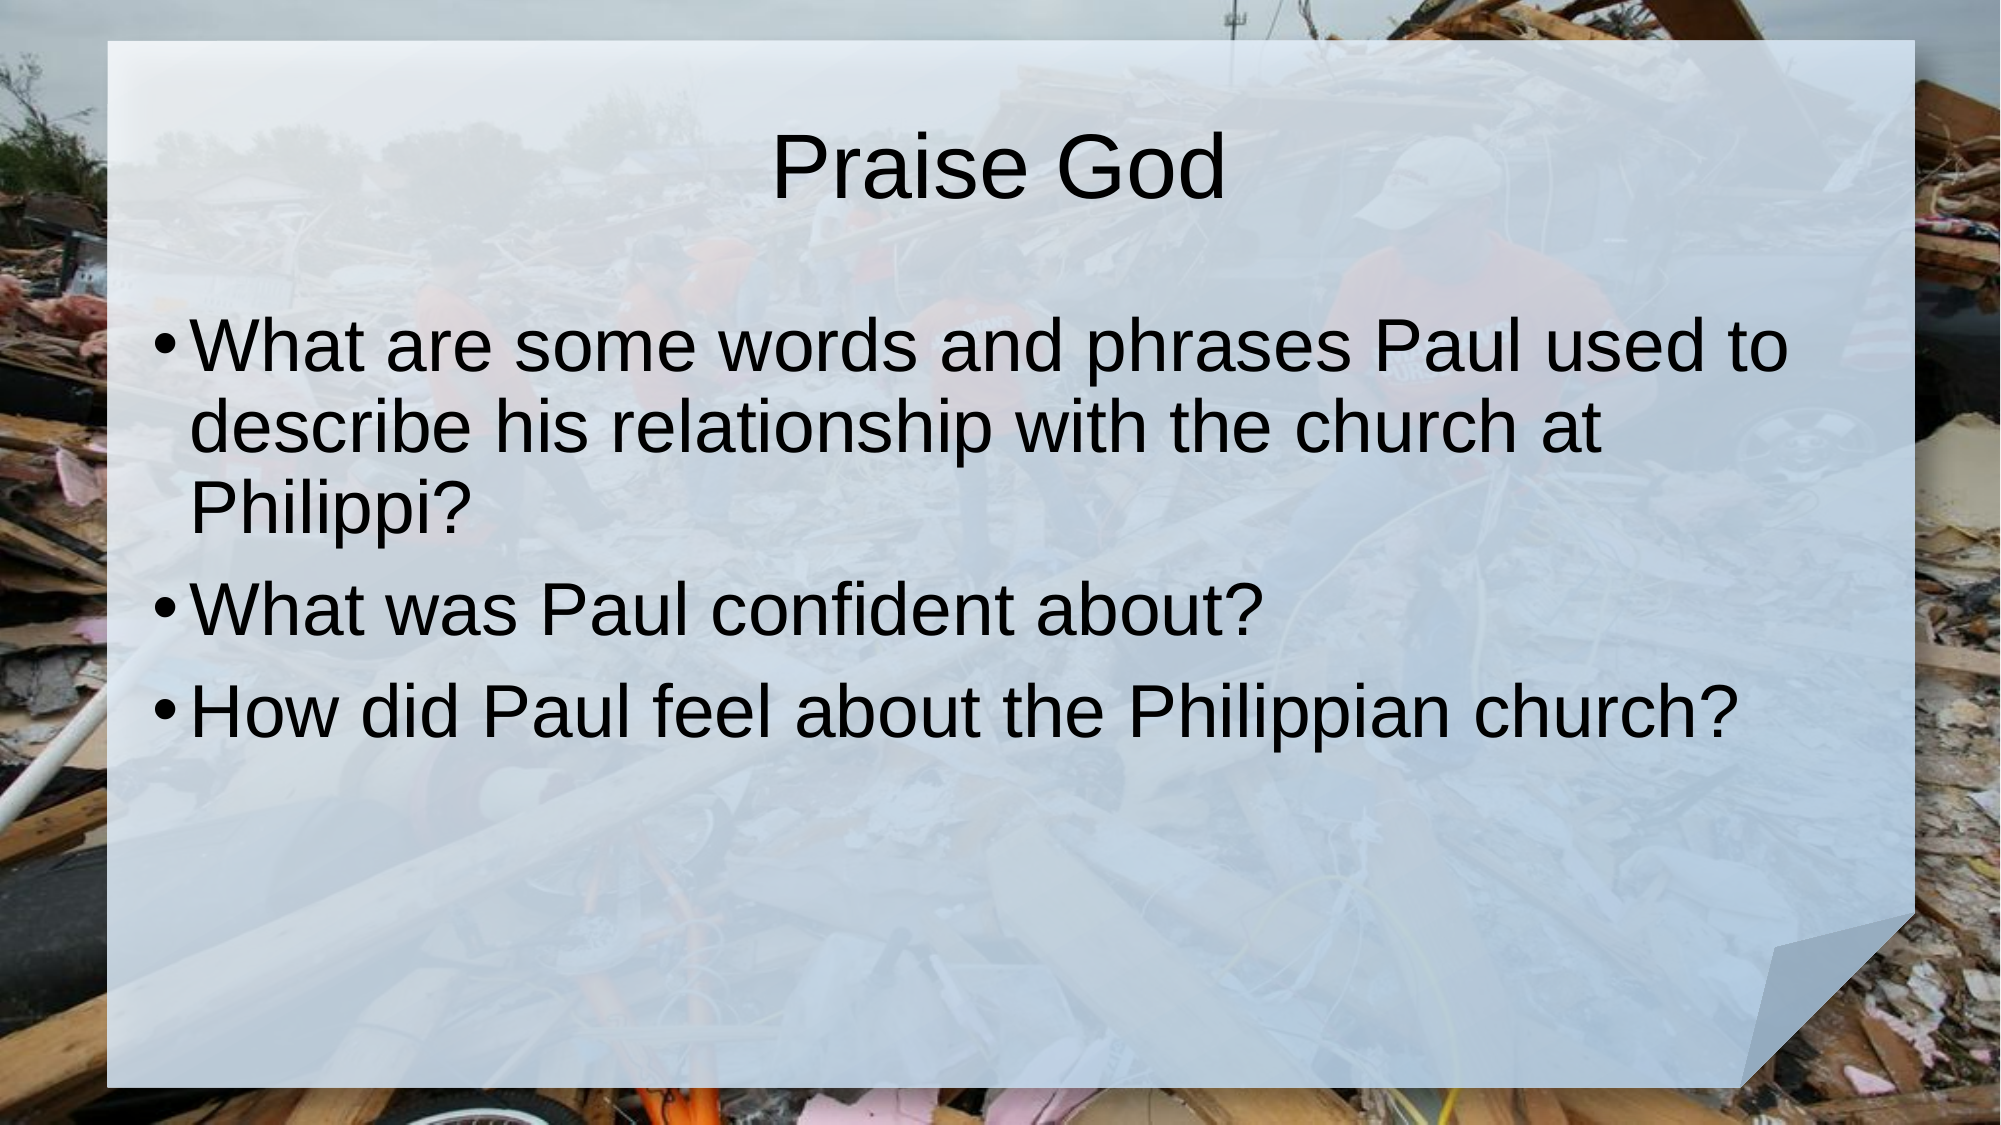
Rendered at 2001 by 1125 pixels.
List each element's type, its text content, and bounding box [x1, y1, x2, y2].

title Praise God [137, 59, 1863, 278]
picture [0, 0, 2001, 1125]
list What are some words and phrases Paul used to describe his relationship with the church at Philippi? What was Paul confident about? How did Paul feel about the Philippian church? [137, 299, 1863, 1014]
